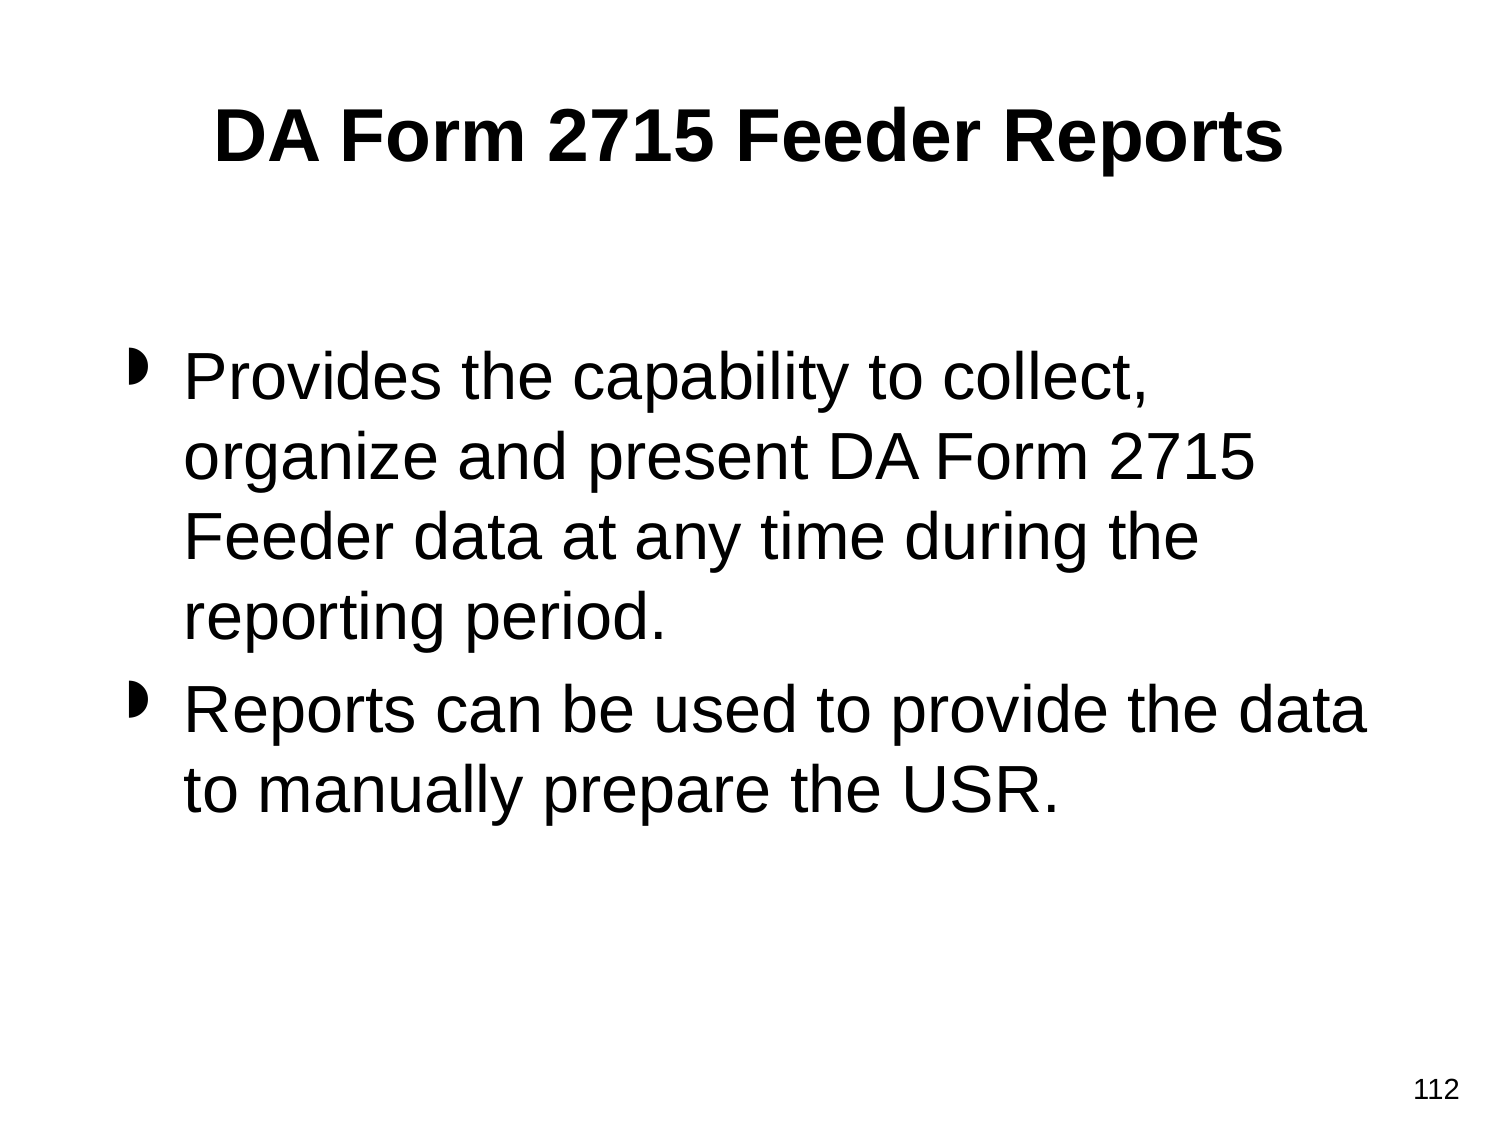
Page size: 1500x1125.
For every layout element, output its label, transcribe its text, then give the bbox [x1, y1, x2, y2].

list Provides the capability to collect, organize and present DA Form 2715 Feeder data at any time during the reporting period. Reports can be used to provide the data to manually prepare the USR. [112, 324, 1388, 1000]
title DA Form 2715 Feeder Reports [112, 37, 1388, 225]
slide_number 112 [1162, 1050, 1475, 1125]
